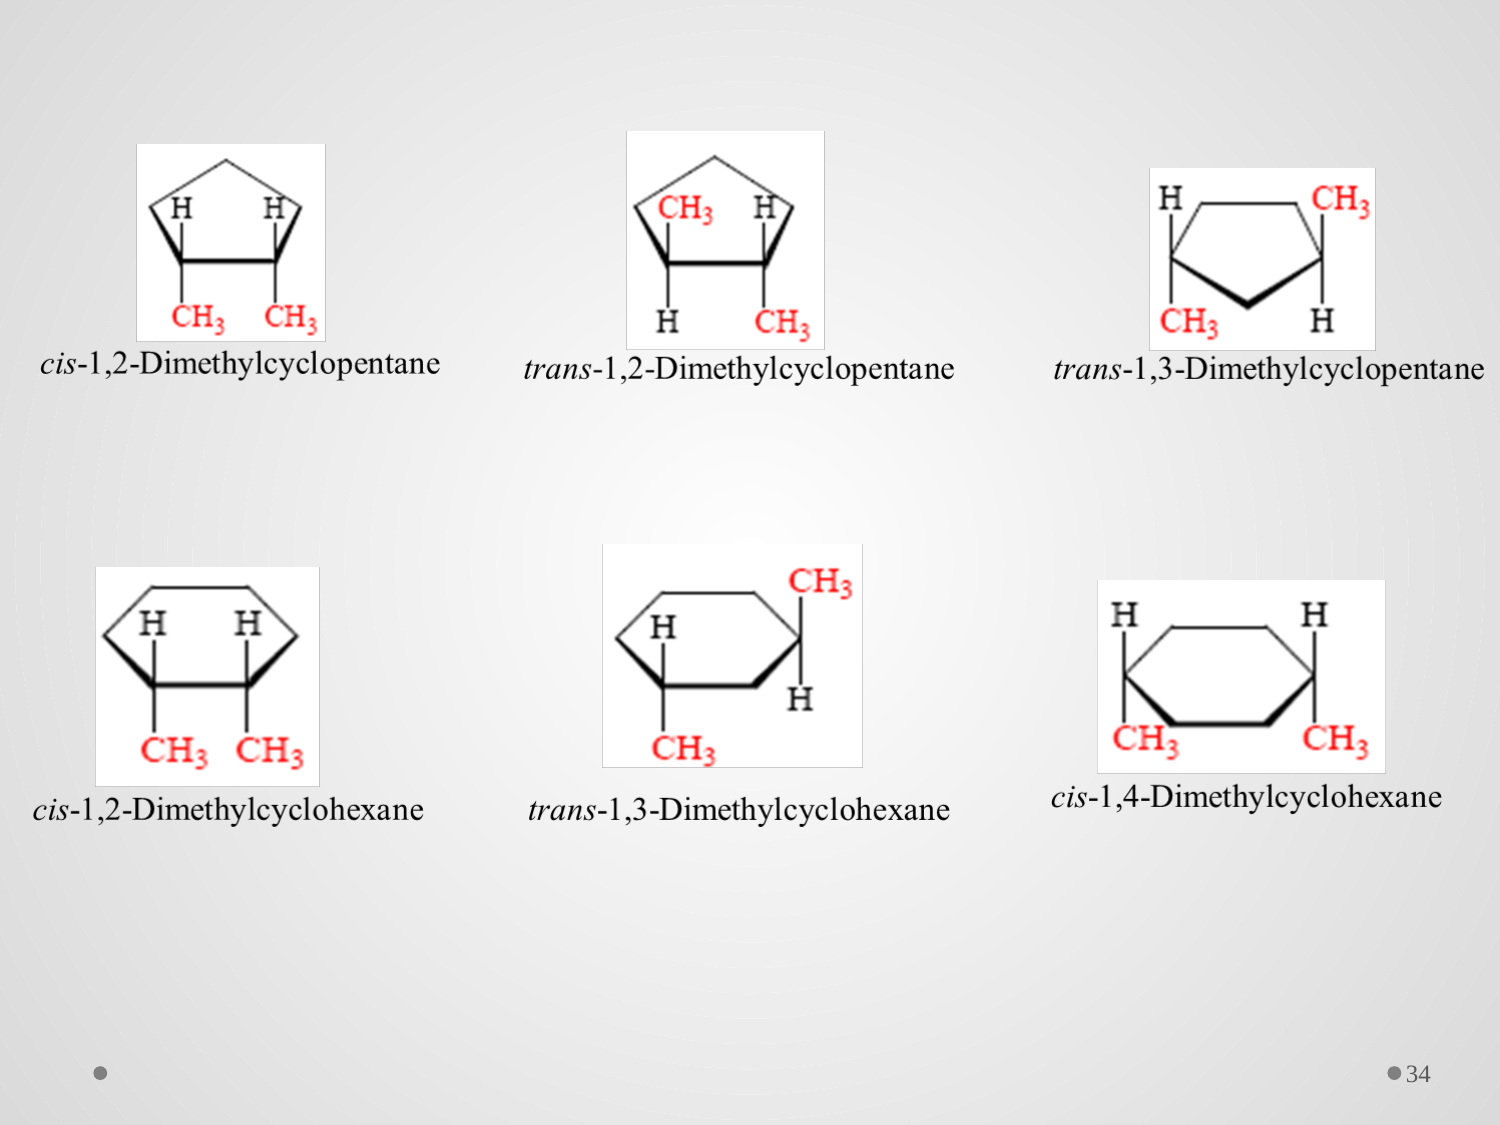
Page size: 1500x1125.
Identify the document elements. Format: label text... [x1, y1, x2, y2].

picture [496, 131, 975, 408]
picture [8, 144, 460, 403]
picture [501, 544, 970, 848]
slide_number 34 [1401, 1042, 1494, 1103]
picture [1027, 580, 1463, 835]
picture [1027, 168, 1500, 408]
picture [8, 567, 444, 848]
